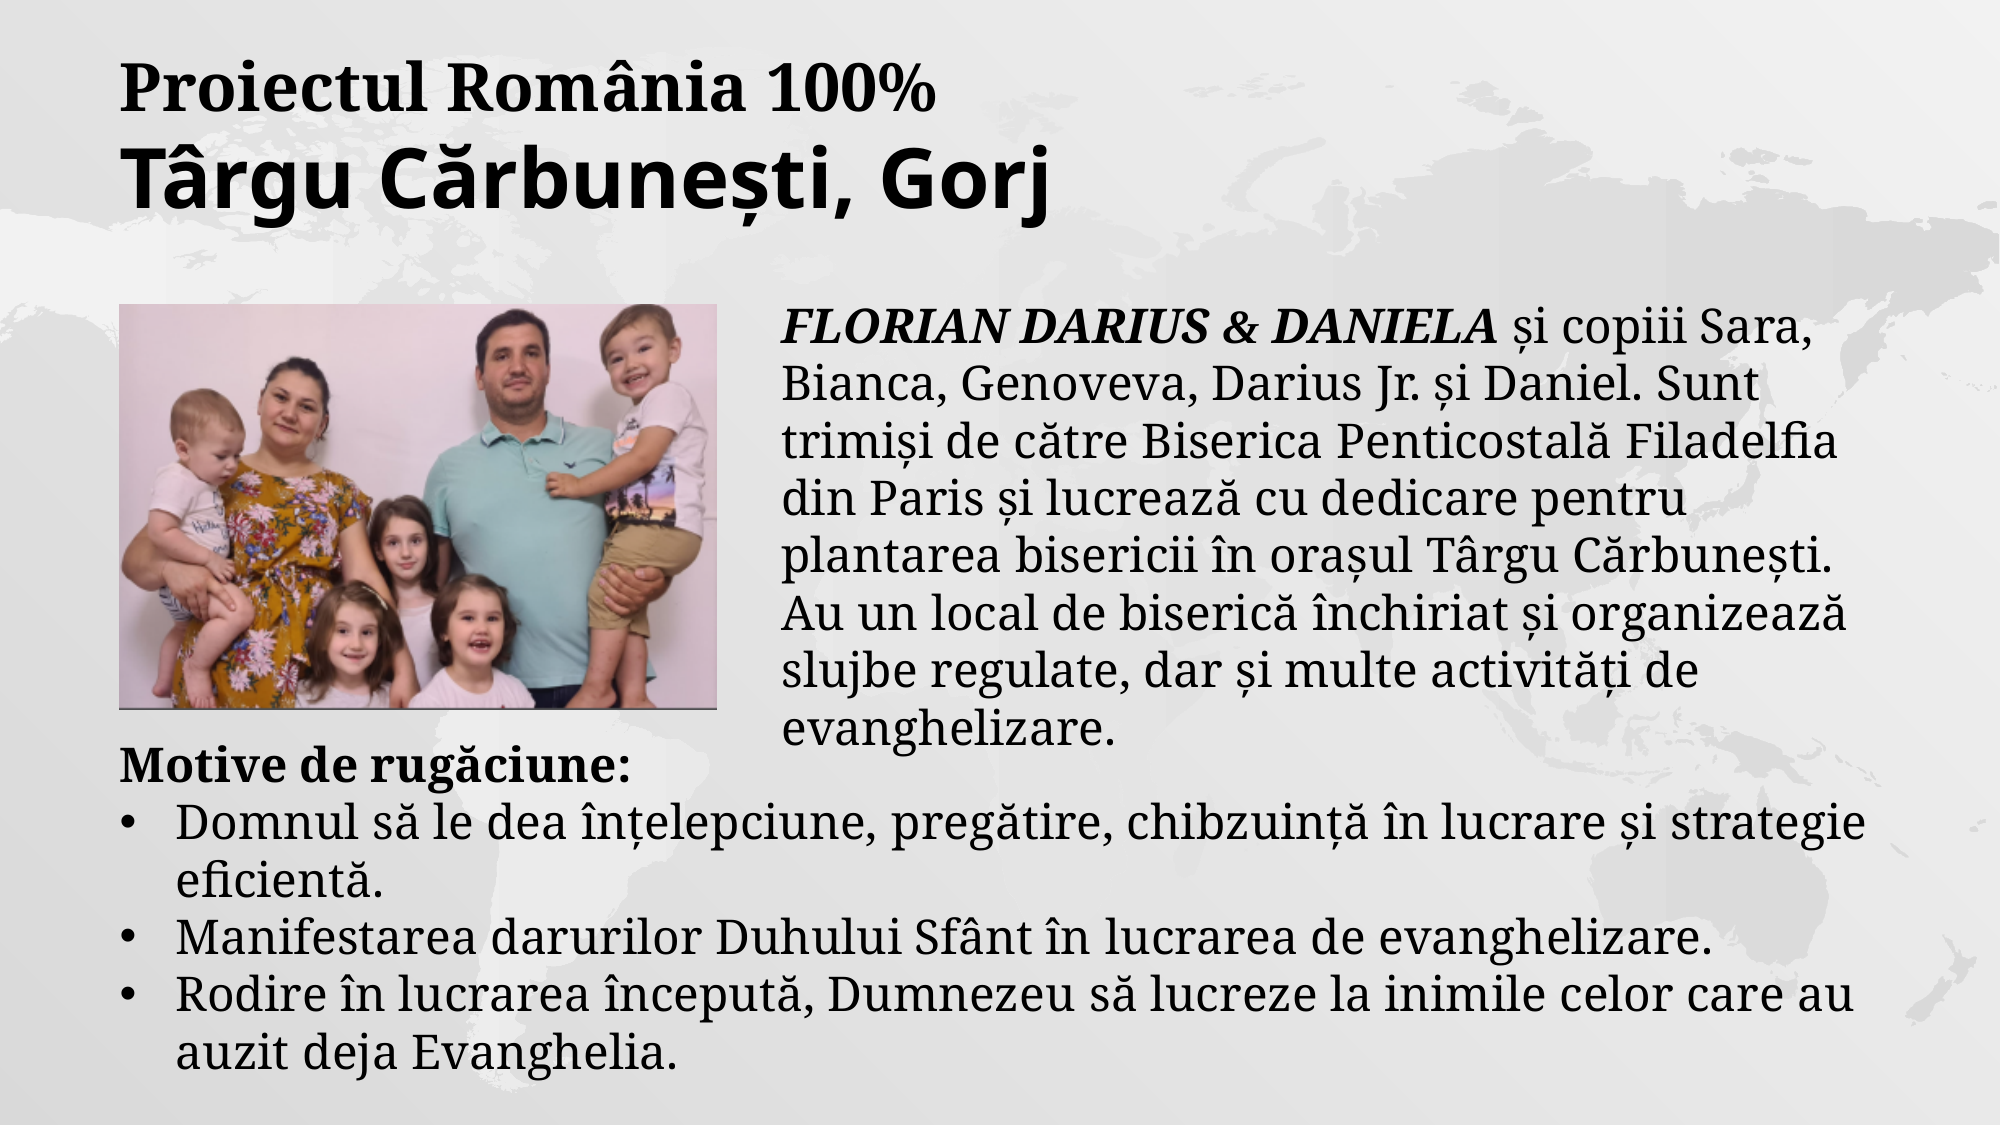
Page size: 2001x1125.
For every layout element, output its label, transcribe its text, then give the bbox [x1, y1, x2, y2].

picture [119, 304, 717, 710]
text_box Motive de rugăciune: Domnul să le dea înțelepciune, pregătire, chibzuință în lucrare și strategie eficientă. Manifestarea darurilor Duhului Sfânt în lucrarea de evanghelizare. Rodire în lucrarea începută, Dumnezeu să lucreze la inimile celor care au auzit deja Evanghelia. [104, 726, 1909, 1087]
text_box Proiectul România 100% Târgu Cărbunești, Gorj [104, 46, 1819, 233]
text_box FLORIAN DARIUS & DANIELA și copiii Sara, Bianca, Genoveva, Darius Jr. și Daniel. Sunt trimiși de către Biserica Penticostală Filadelfia din Paris și lucrează cu dedicare pentru plantarea bisericii în orașul Târgu Cărbunești. Au un local de biserică închiriat și organizează slujbe regulate, dar și multe activități de evanghelizare. [766, 287, 1924, 763]
